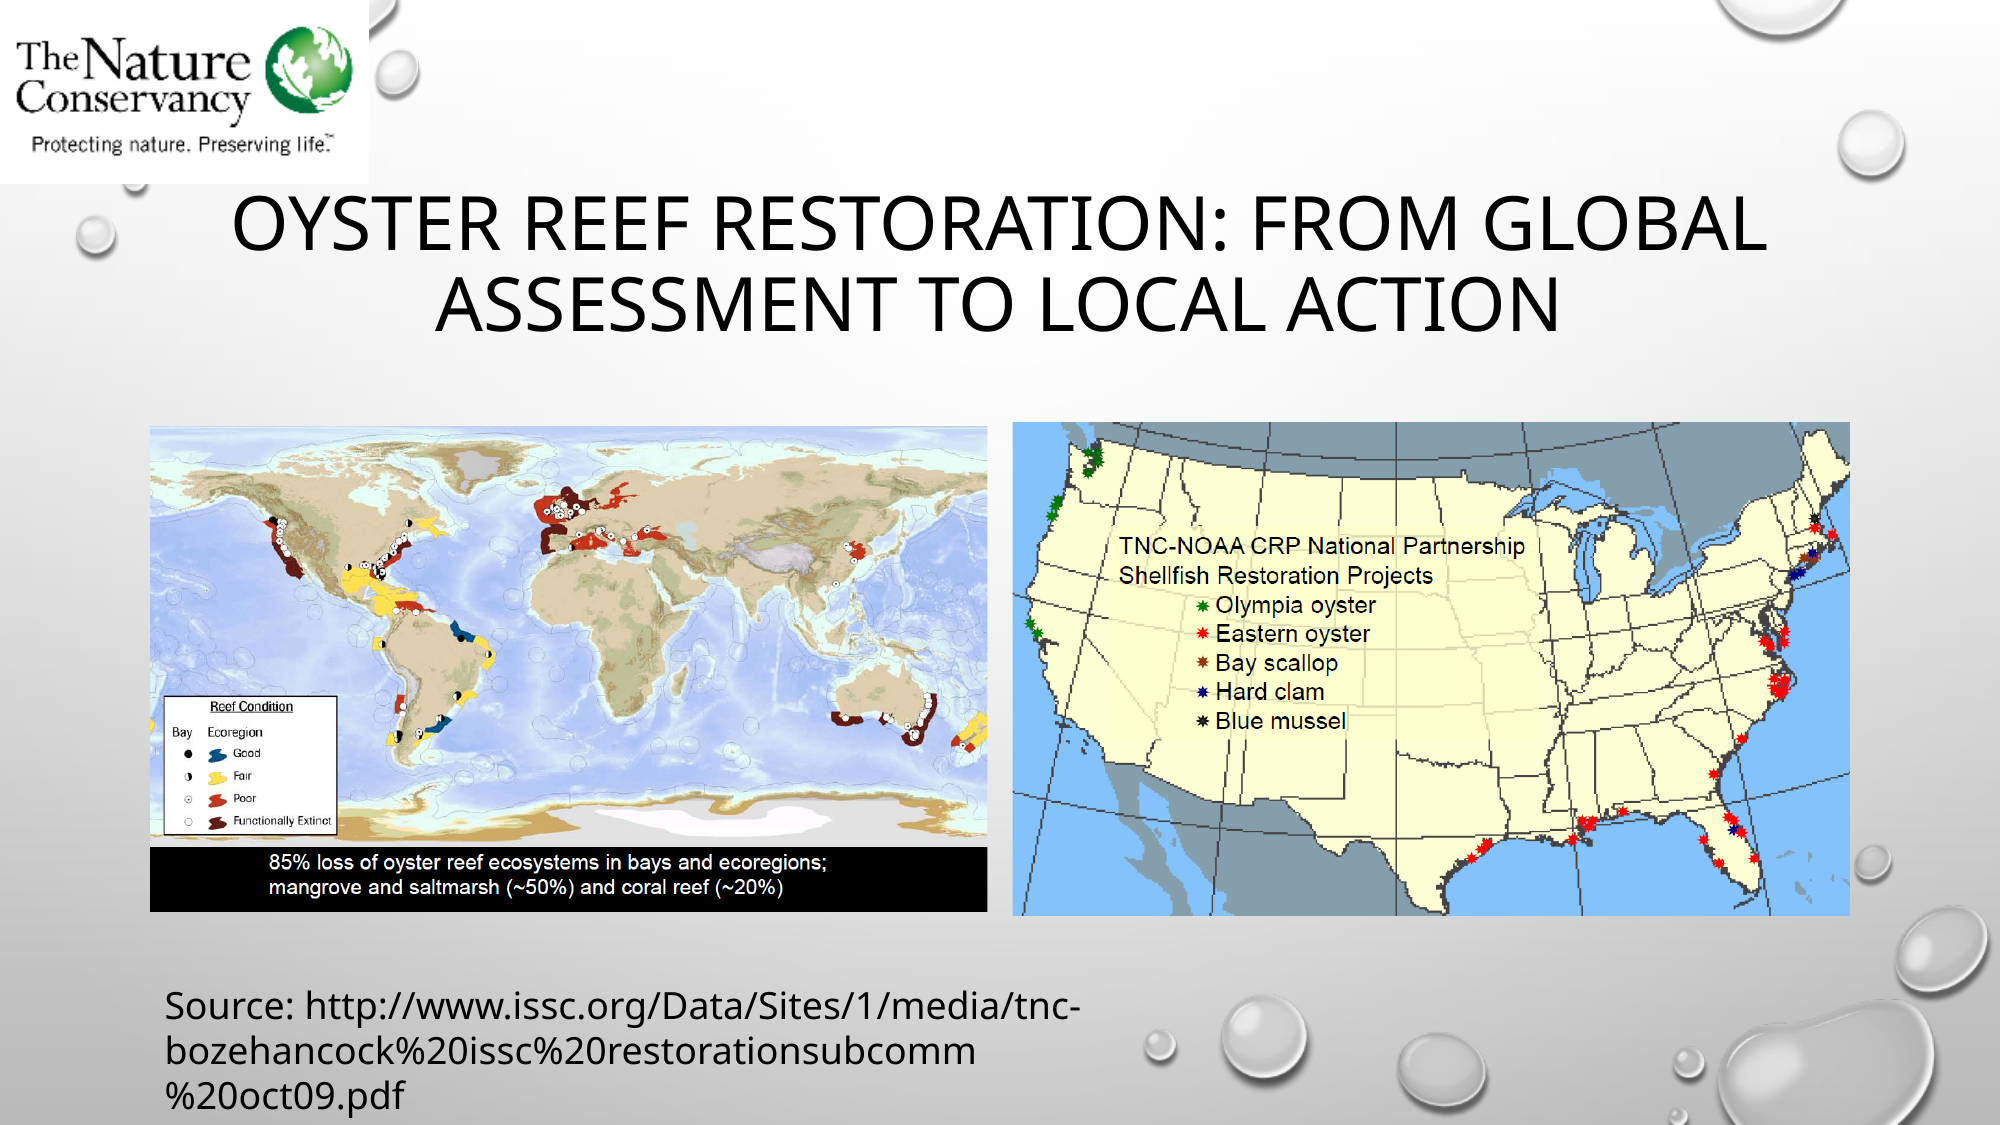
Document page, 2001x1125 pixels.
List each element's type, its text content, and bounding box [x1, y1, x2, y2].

text_box Source: http://www.issc.org/Data/Sites/1/media/tnc-bozehancock%20issc%20restorationsubcomm%20oct09.pdf [149, 974, 1150, 1125]
title Oyster reef restoration: From Global Assessment to Local action [149, 135, 1851, 398]
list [149, 426, 988, 912]
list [1012, 422, 1851, 916]
picture [0, 0, 2000, 1125]
